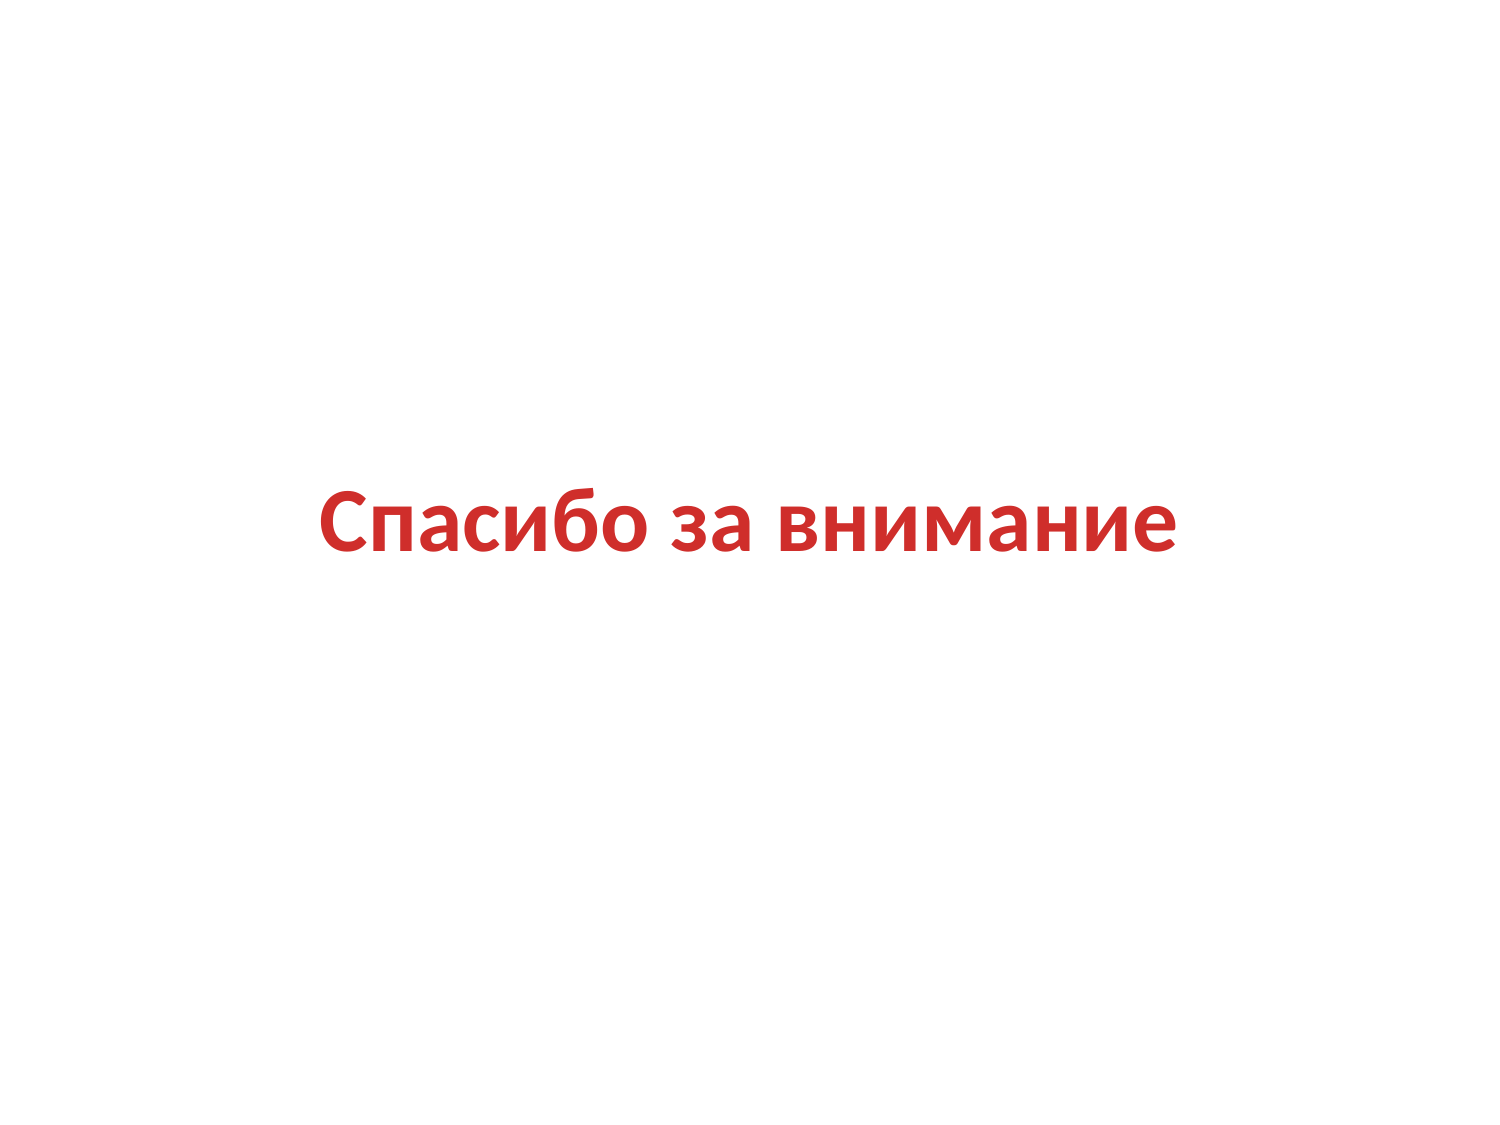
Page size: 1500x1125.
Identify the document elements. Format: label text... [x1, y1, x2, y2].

title Спасибо за внимание [75, 338, 1425, 693]
